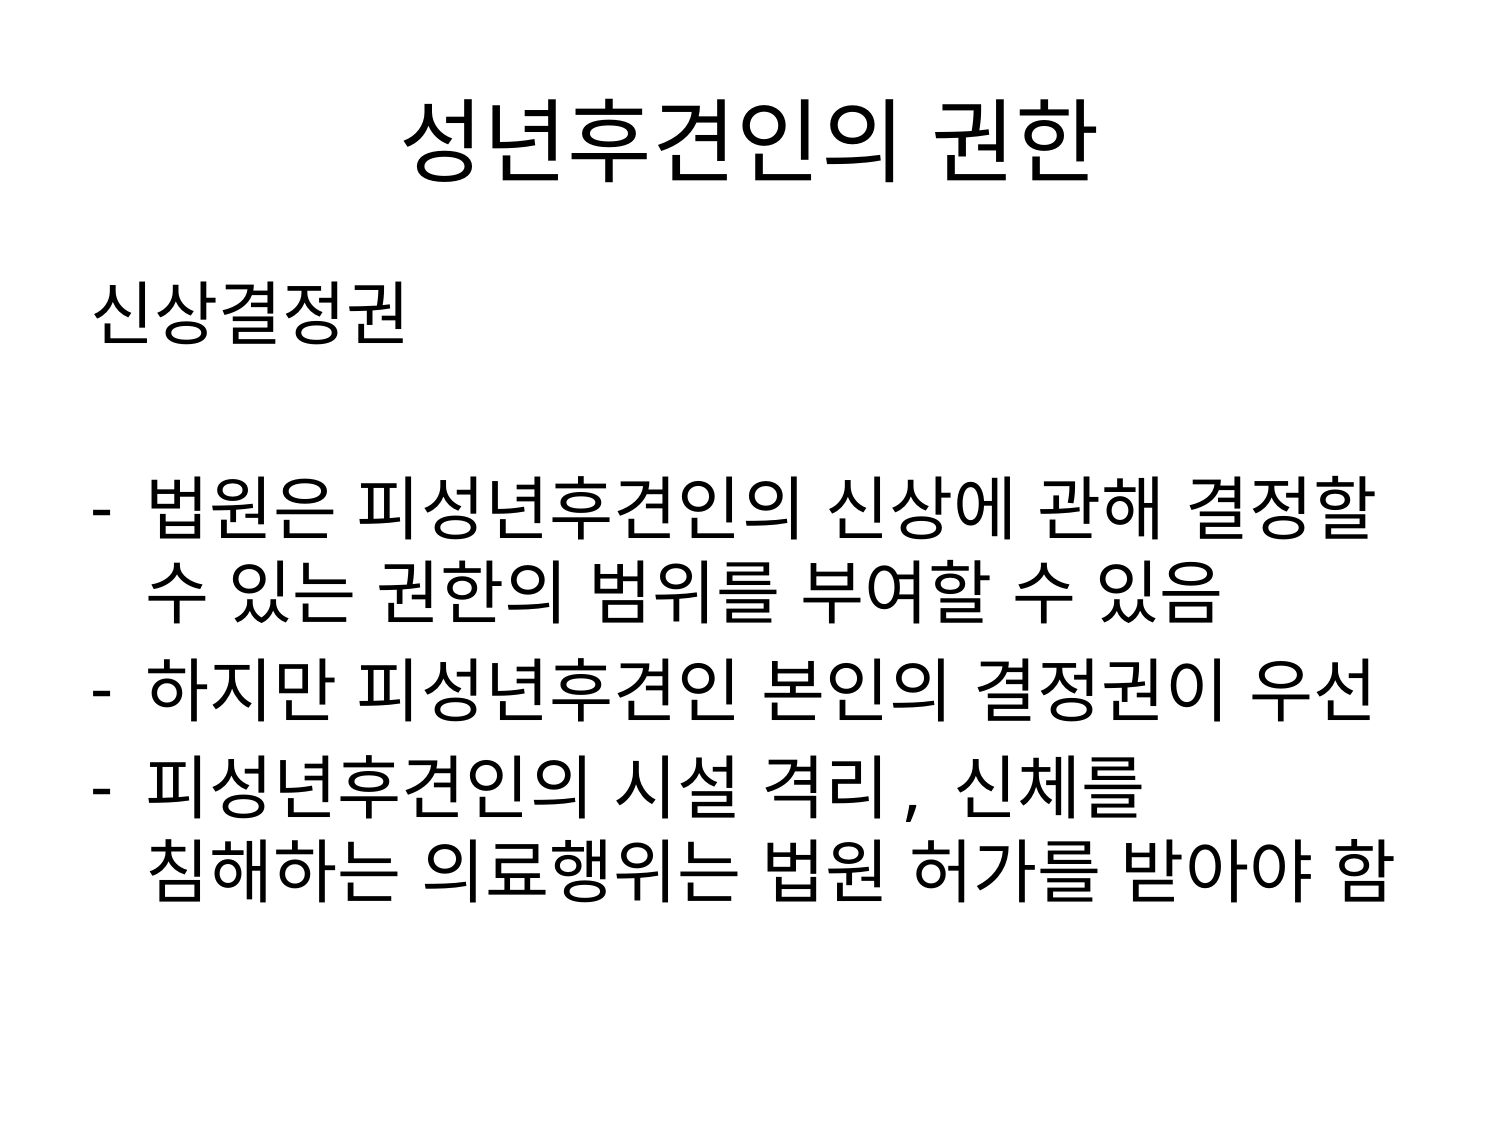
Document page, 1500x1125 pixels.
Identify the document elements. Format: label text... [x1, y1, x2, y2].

title 성년후견인의 권한 [75, 45, 1425, 233]
list 신상결정권 법원은 피성년후견인의 신상에 관해 결정할 수 있는 권한의 범위를 부여할 수 있음 하지만 피성년후견인 본인의 결정권이 우선 피성년후견인의 시설 격리, 신체를 침해하는 의료행위는 법원 허가를 받아야 함 [75, 262, 1425, 1005]
